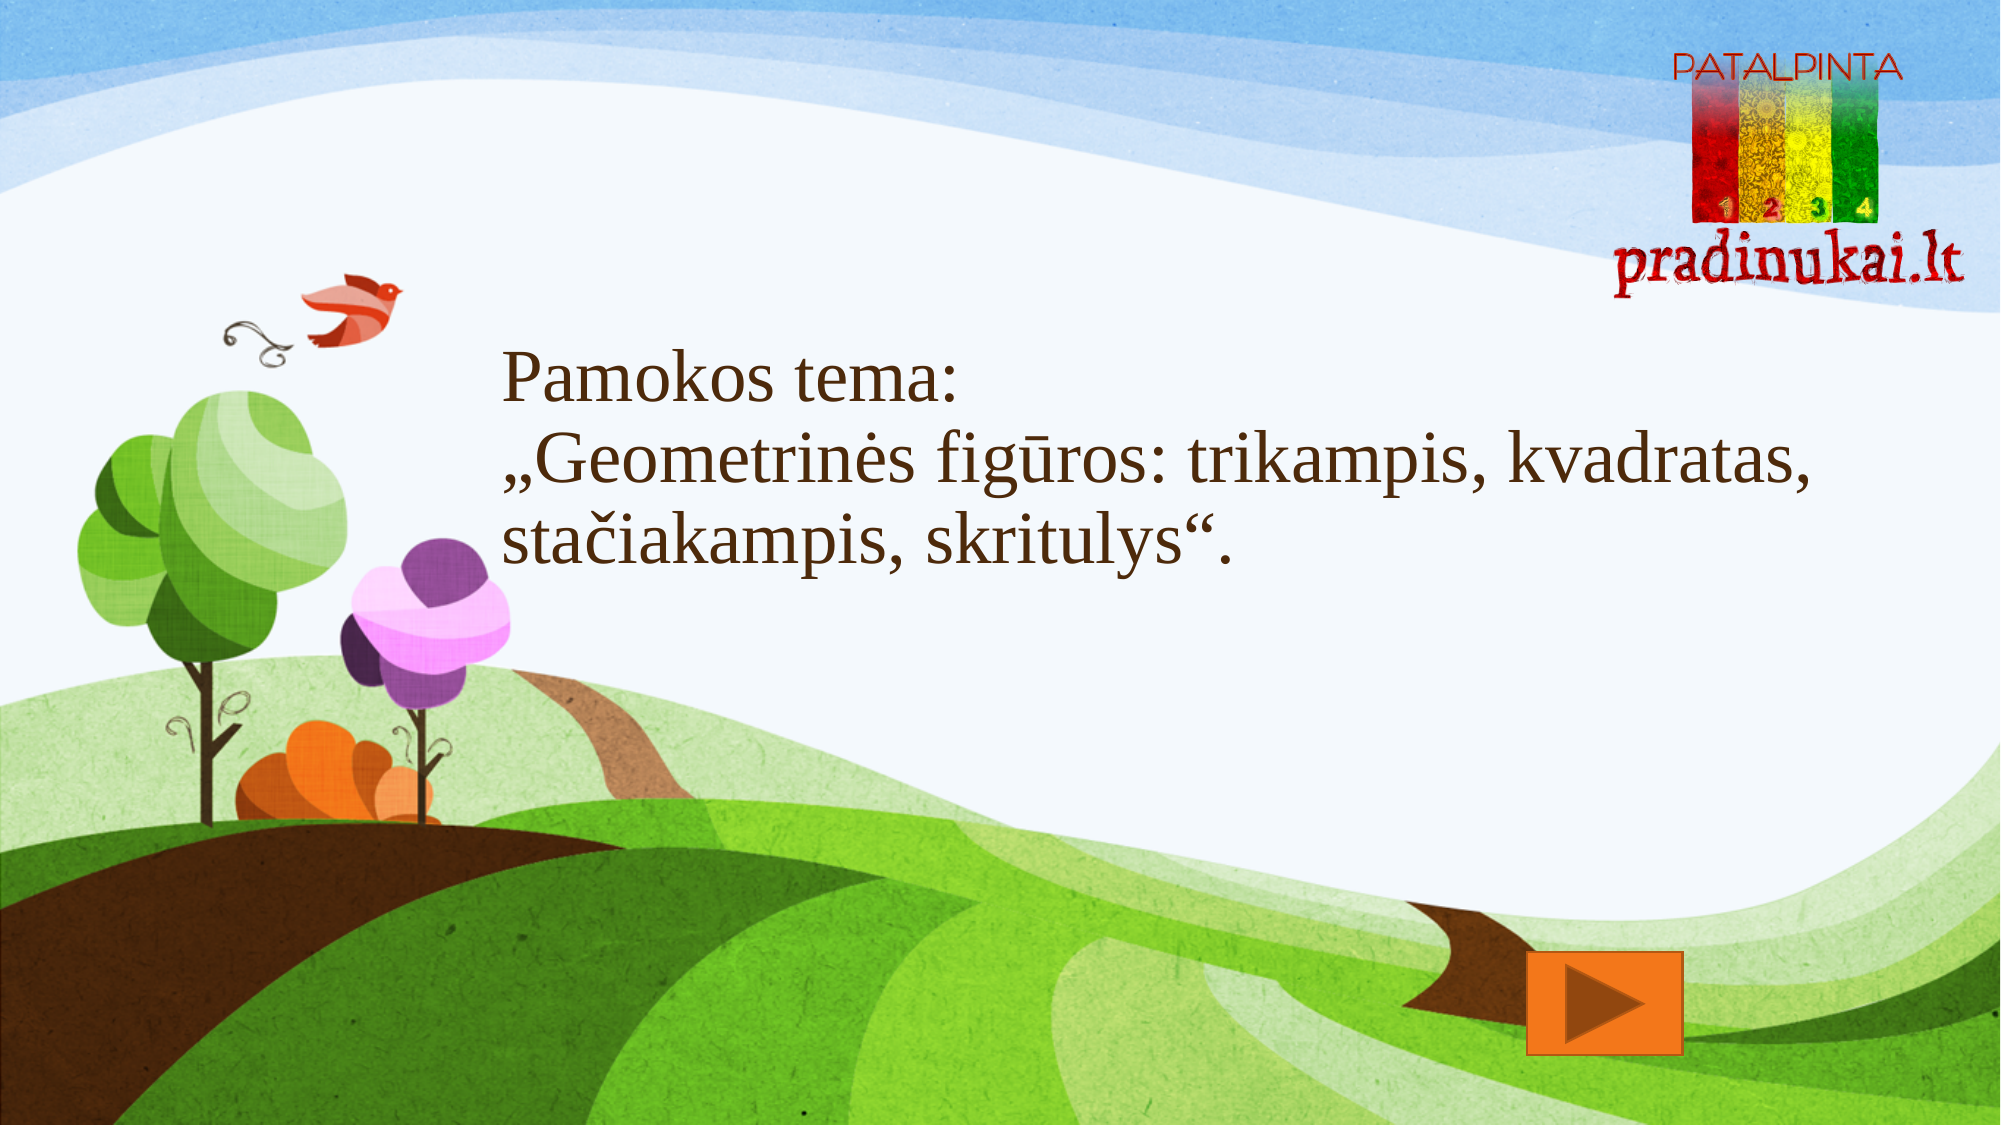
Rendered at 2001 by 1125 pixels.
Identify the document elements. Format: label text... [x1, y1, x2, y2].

picture [0, 0, 2001, 1125]
title Pamokos tema: „Geometrinės figūros: trikampis, kvadratas, stačiakampis, skritulys“. [486, 287, 1909, 588]
text_box [1526, 951, 1684, 1056]
